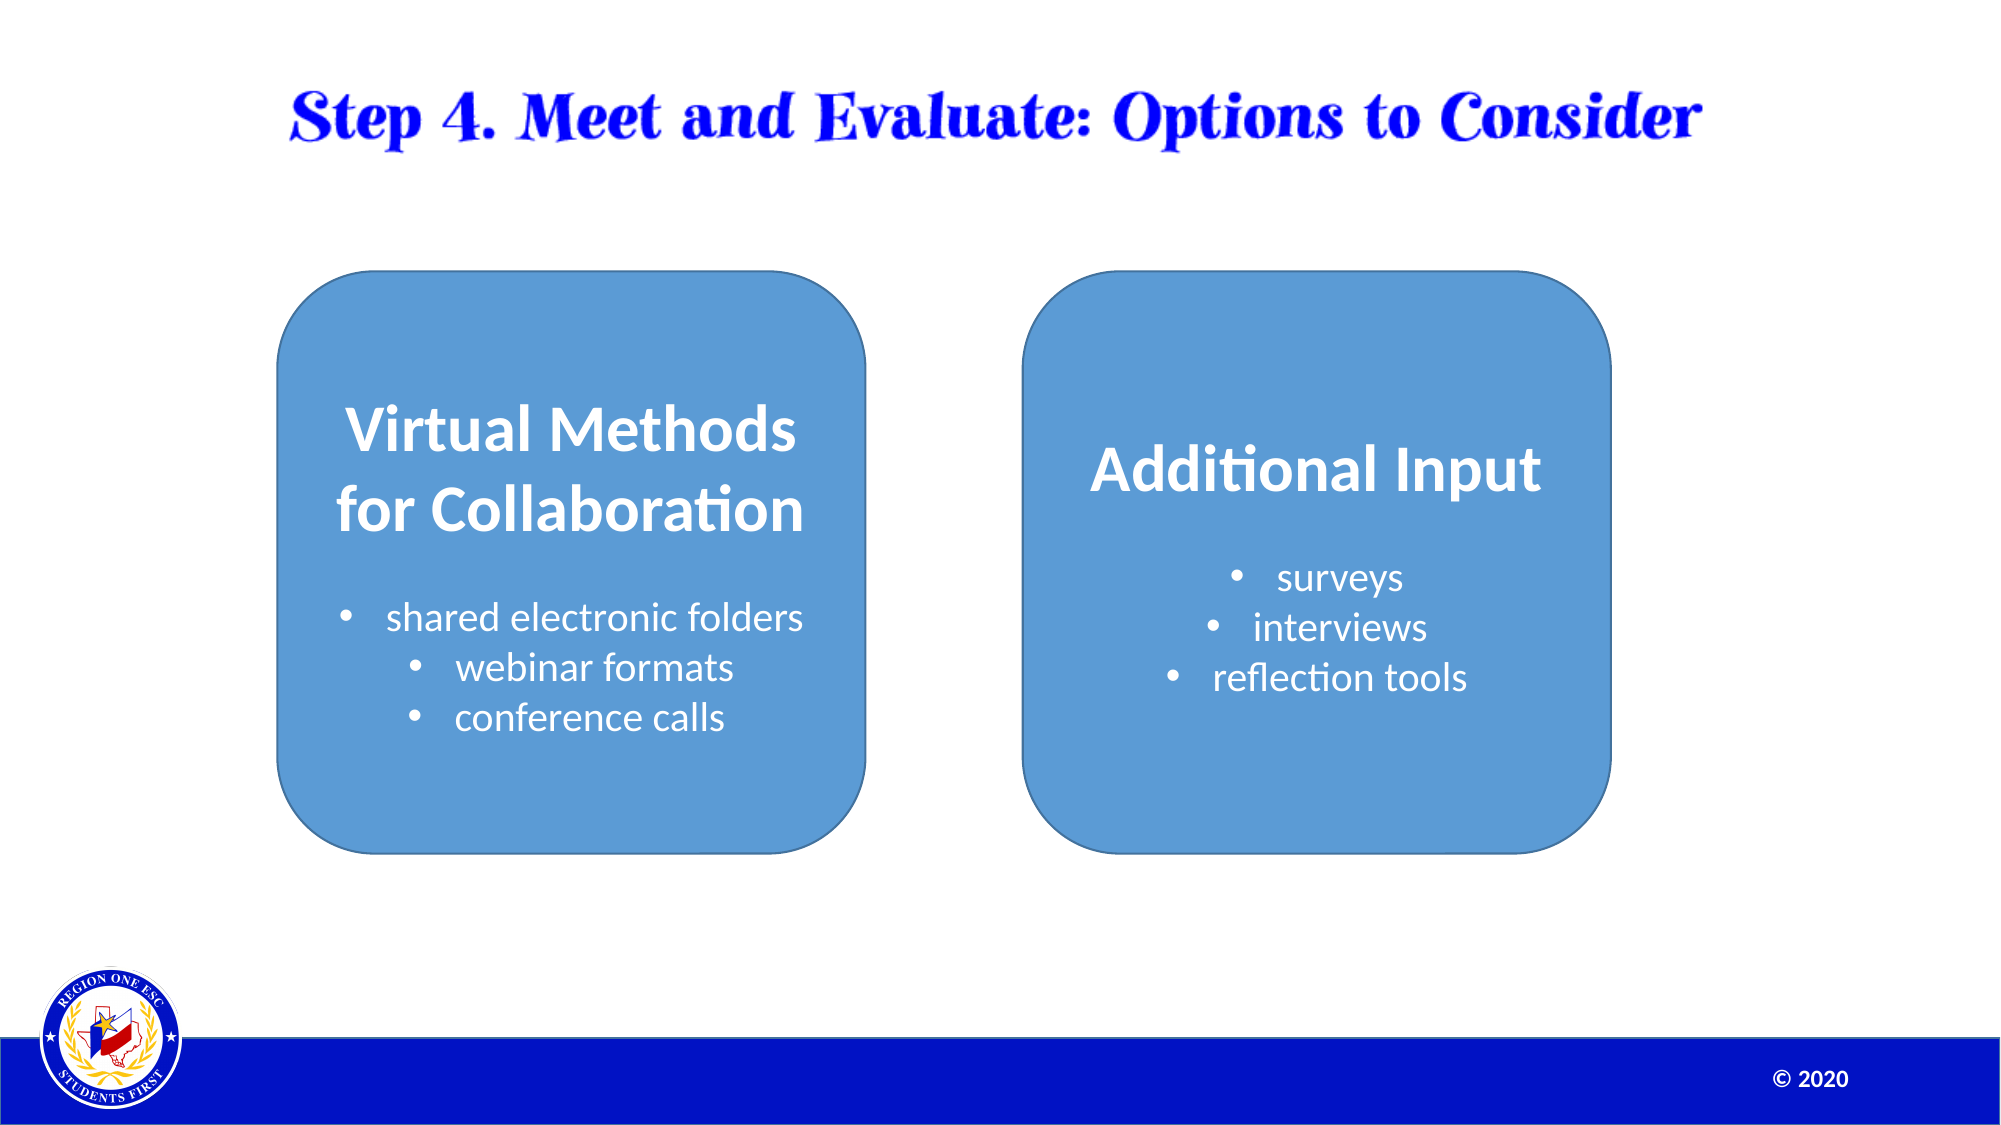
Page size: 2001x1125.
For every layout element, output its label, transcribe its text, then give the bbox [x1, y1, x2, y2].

picture [277, 49, 1723, 176]
picture [38, 965, 184, 1111]
text_box Virtual Methods for Collaboration shared electronic folders webinar formats conference calls [276, 270, 867, 855]
text_box Additional Input surveys interviews reflection tools [1021, 270, 1612, 855]
